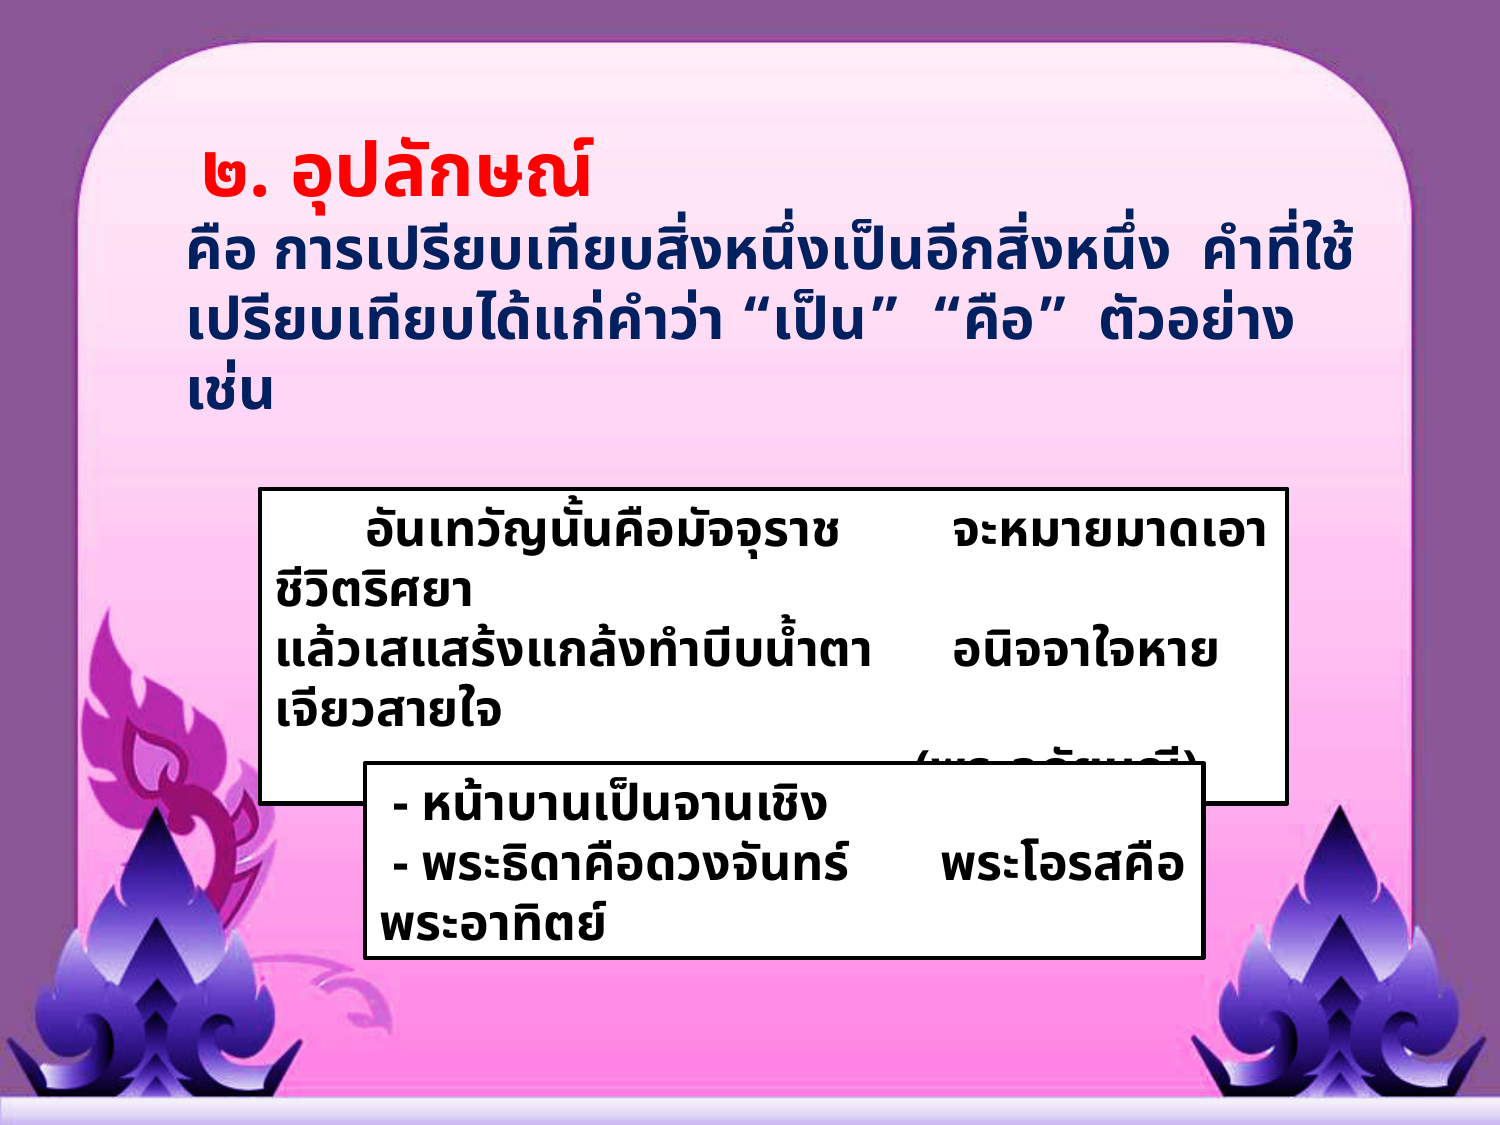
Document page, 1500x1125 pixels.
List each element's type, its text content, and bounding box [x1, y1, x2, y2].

text_box ๒. อุปลักษณ์ คือ การเปรียบเทียบสิ่งหนึ่งเป็นอีกสิ่งหนึ่ง คำที่ใช้เปรียบเทียบได้แก่คำว่า “เป็น” “คือ” ตัวอย่างเช่น [171, 113, 1376, 429]
text_box อันเทวัญนั้นคือมัจจุราช จะหมายมาดเอาชีวิตริศยา แล้วเสแสร้งแกล้งทำบีบน้ำตา อนิจจาใจหายเจียวสายใจ (พระอภัยมณี) [258, 487, 1289, 806]
picture [0, 0, 1500, 1125]
text_box - หน้าบานเป็นจานเชิง - พระธิดาคือดวงจันทร์ พระโอรสคือพระอาทิตย์ [363, 761, 1206, 960]
